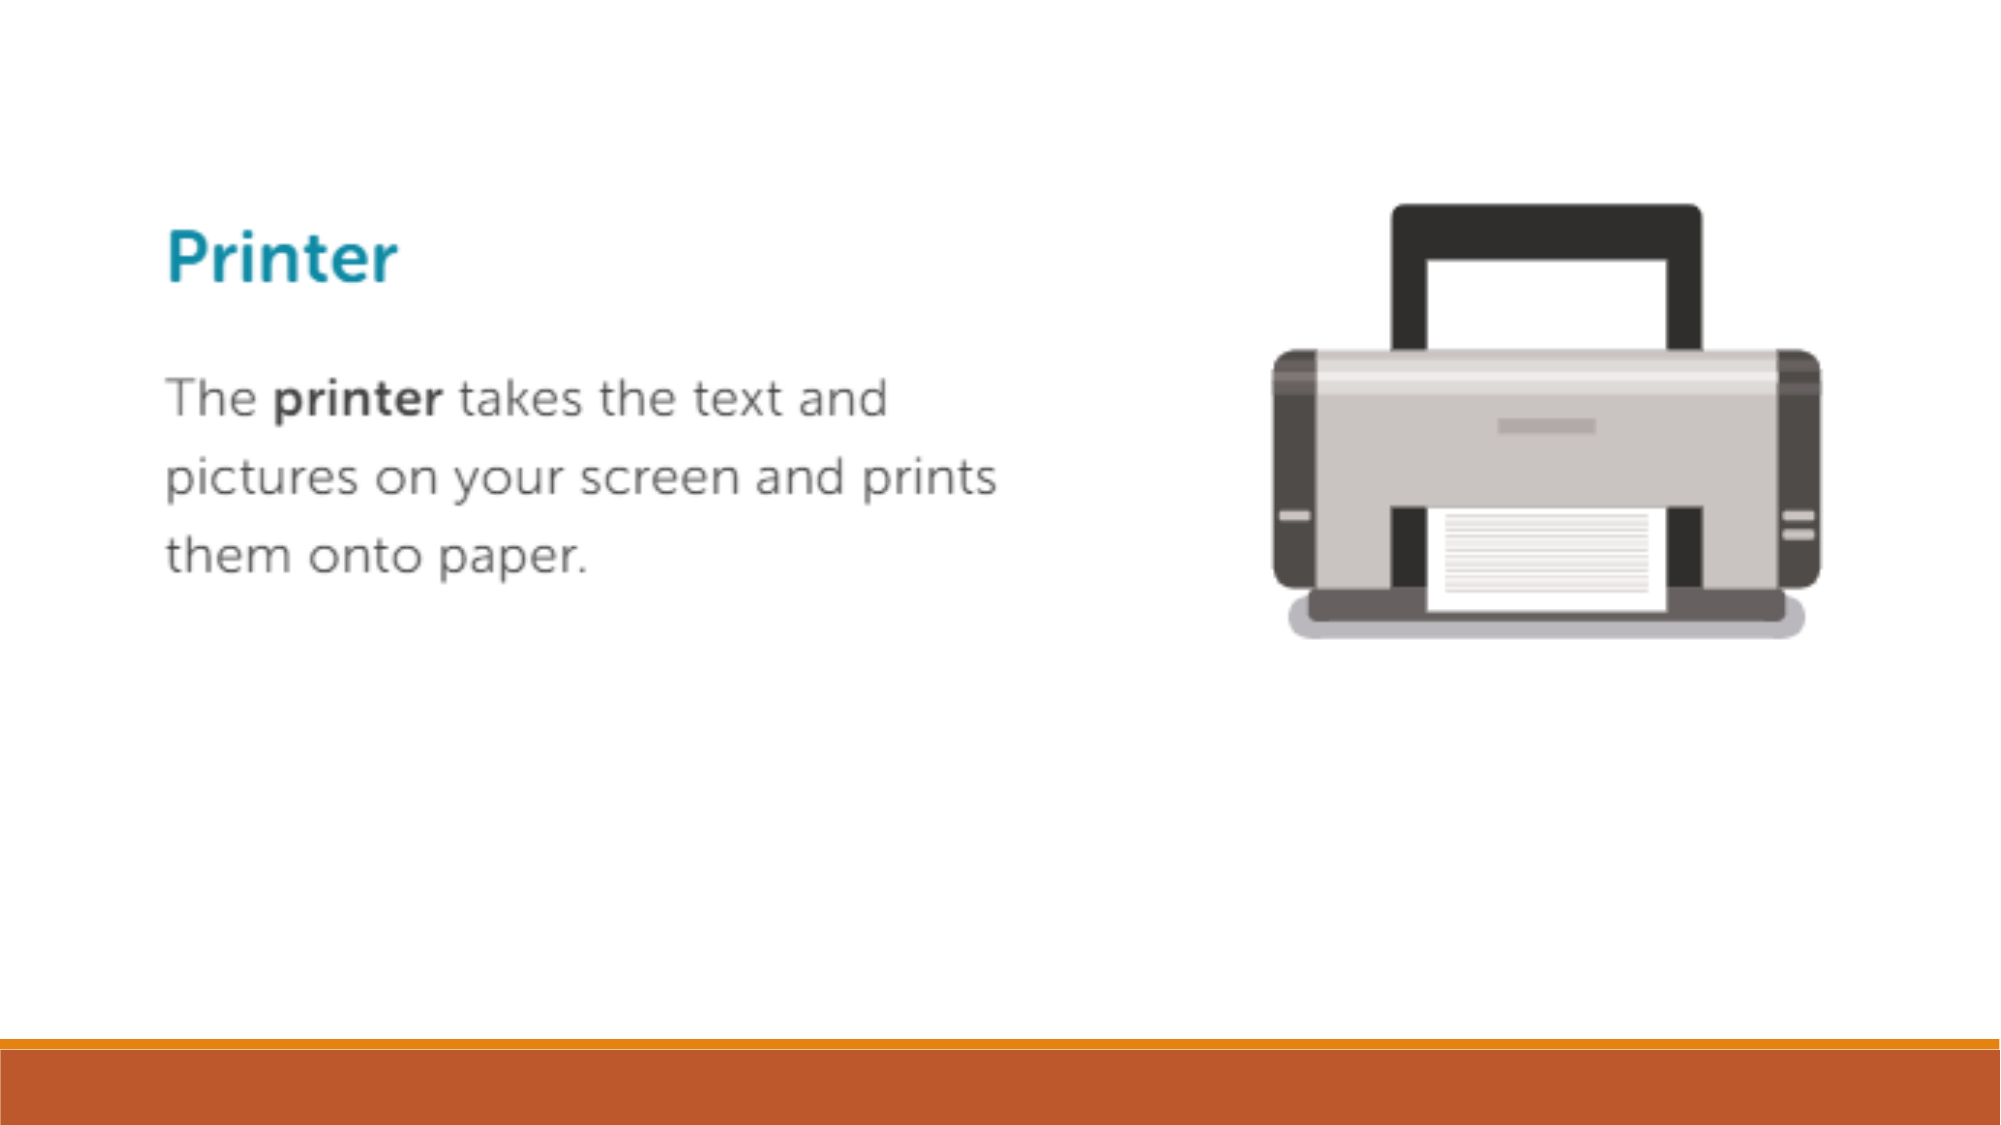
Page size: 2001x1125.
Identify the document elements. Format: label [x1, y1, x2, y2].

picture [93, 129, 1907, 737]
